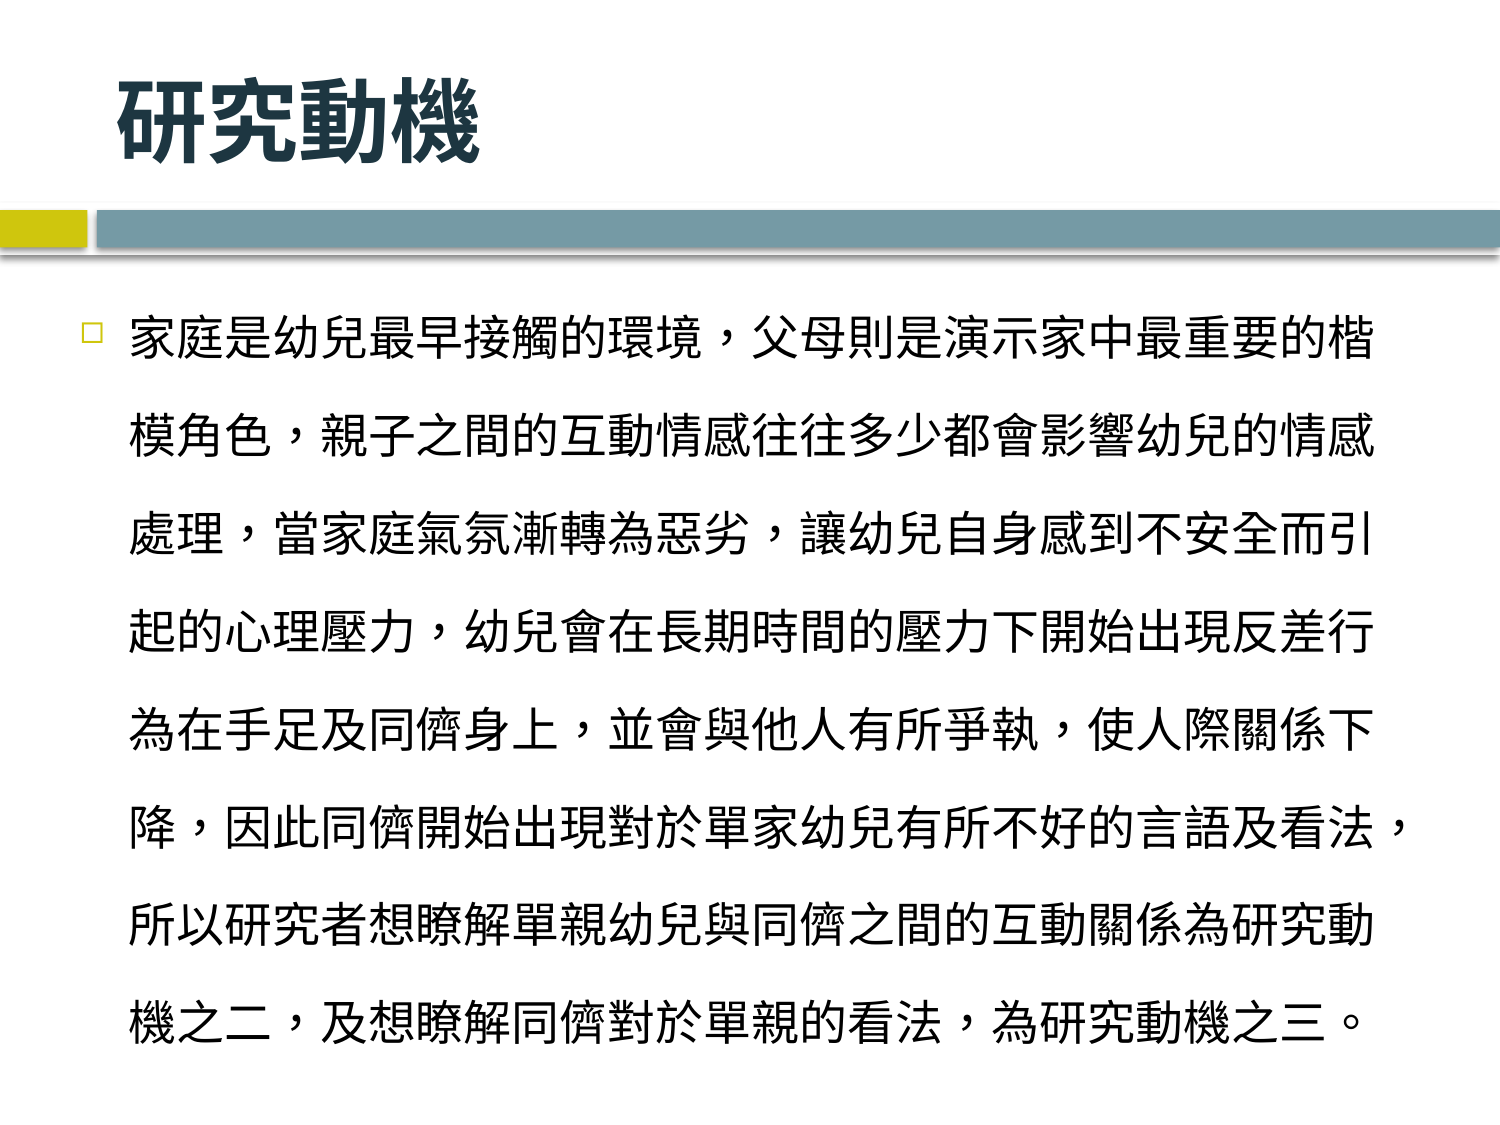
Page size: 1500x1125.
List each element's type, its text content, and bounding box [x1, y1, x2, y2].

list 家庭是幼兒最早接觸的環境，父母則是演示家中最重要的楷模角色，親子之間的互動情感往往多少都會影響幼兒的情感處理，當家庭氣氛漸轉為惡劣，讓幼兒自身感到不安全而引起的心理壓力，幼兒會在長期時間的壓力下開始出現反差行為在手足及同儕身上，並會與他人有所爭執，使人際關係下降，因此同儕開始出現對於單家幼兒有所不好的言語及看法，所以研究者想瞭解單親幼兒與同儕之間的互動關係為研究動機之二，及想瞭解同儕對於單親的看法，為研究動機之三。 [64, 260, 1403, 1123]
title 研究動機 [100, 37, 1438, 200]
